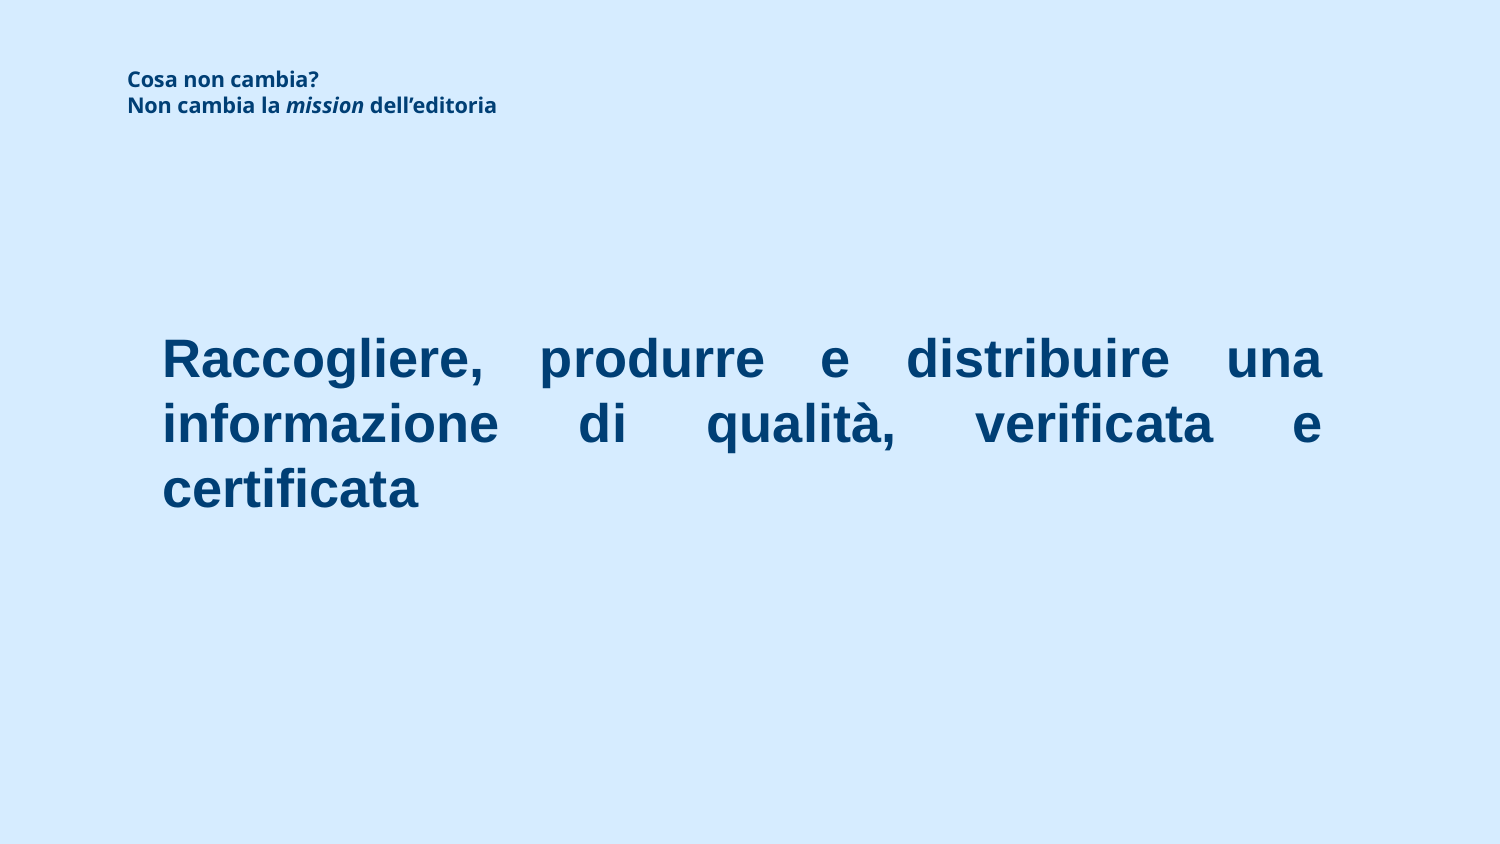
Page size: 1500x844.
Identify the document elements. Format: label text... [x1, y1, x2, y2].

subtitle Raccogliere, produrre e distribuire una informazione di qualità, verificata e certificata [147, 315, 1340, 812]
title Cosa non cambia? Non cambia la mission dell’editoria [112, 32, 1447, 127]
